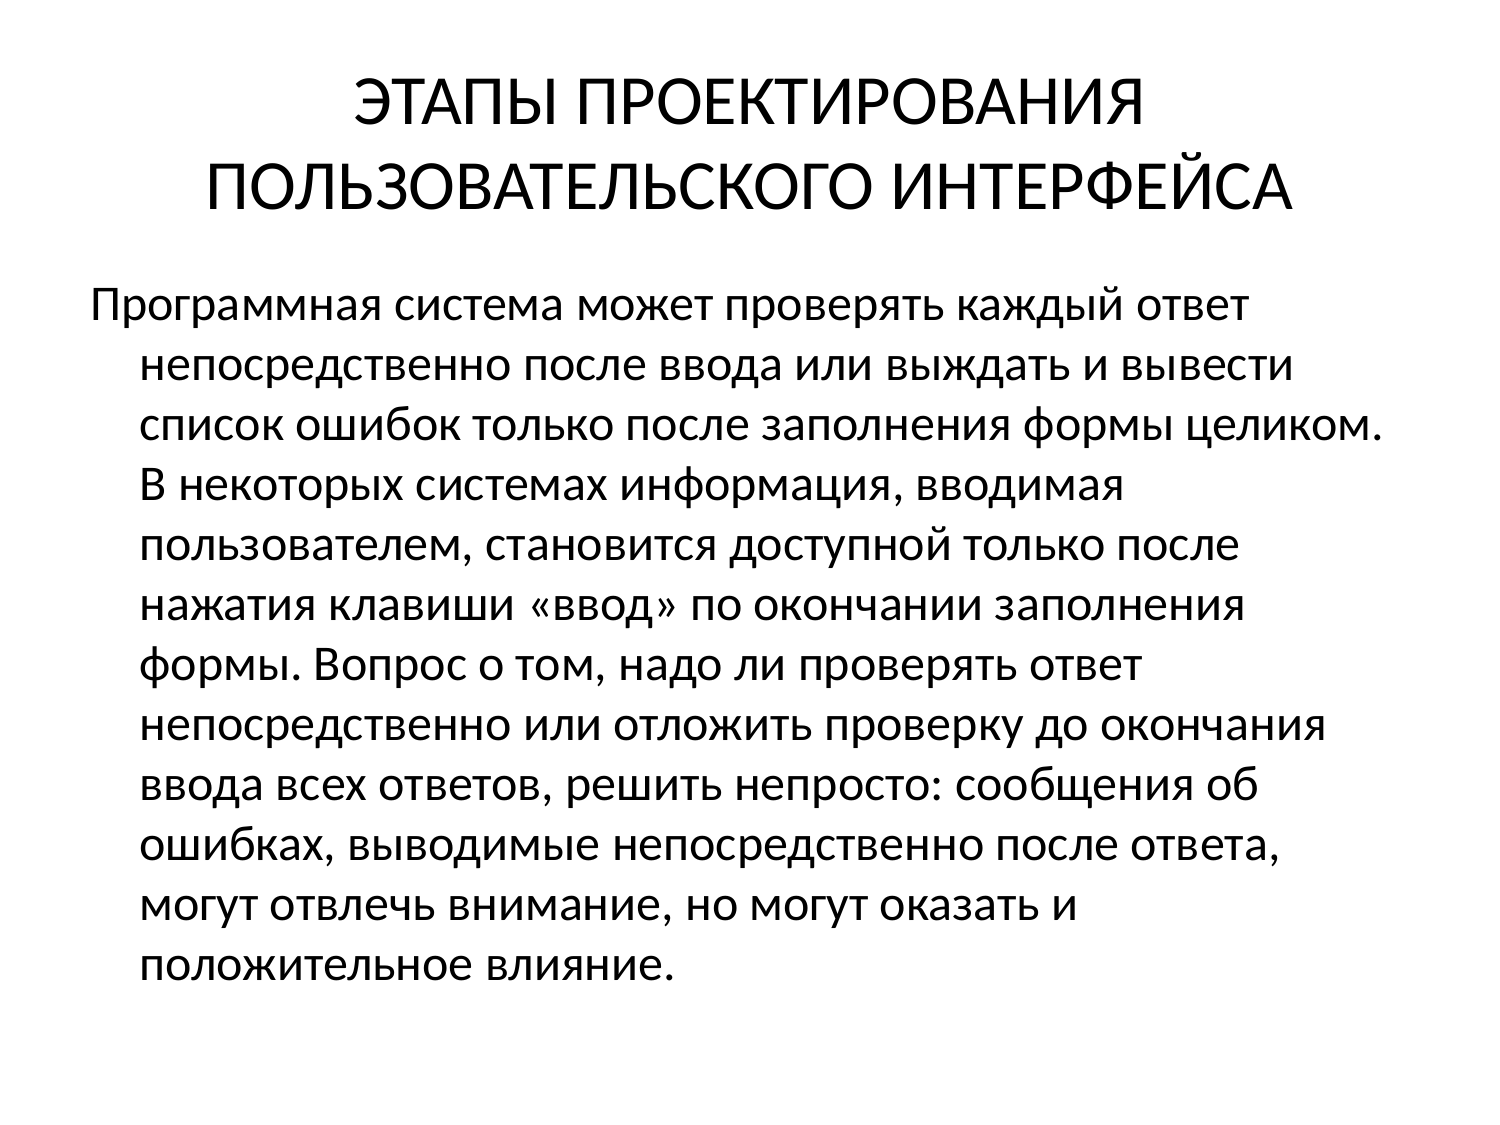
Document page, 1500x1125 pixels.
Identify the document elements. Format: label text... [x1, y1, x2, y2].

list Программная система может проверять каждый ответ непосредственно после ввода или выждать и вывести список ошибок только после заполнения формы целиком. В некоторых системах информация, вводимая пользователем, становится доступной только после нажатия клавиши «ввод» по окончании заполнения формы. Вопрос о том, надо ли проверять ответ непосредственно или отложить проверку до окончания ввода всех ответов, решить непросто: сообщения об ошибках, выводимые непосредственно после ответа, могут отвлечь внимание, но могут оказать и положительное влияние. [75, 262, 1425, 1005]
title ЭТАПЫ ПРОЕКТИРОВАНИЯ ПОЛЬЗОВАТЕЛЬСКОГО ИНТЕРФЕЙСА [75, 45, 1425, 233]
